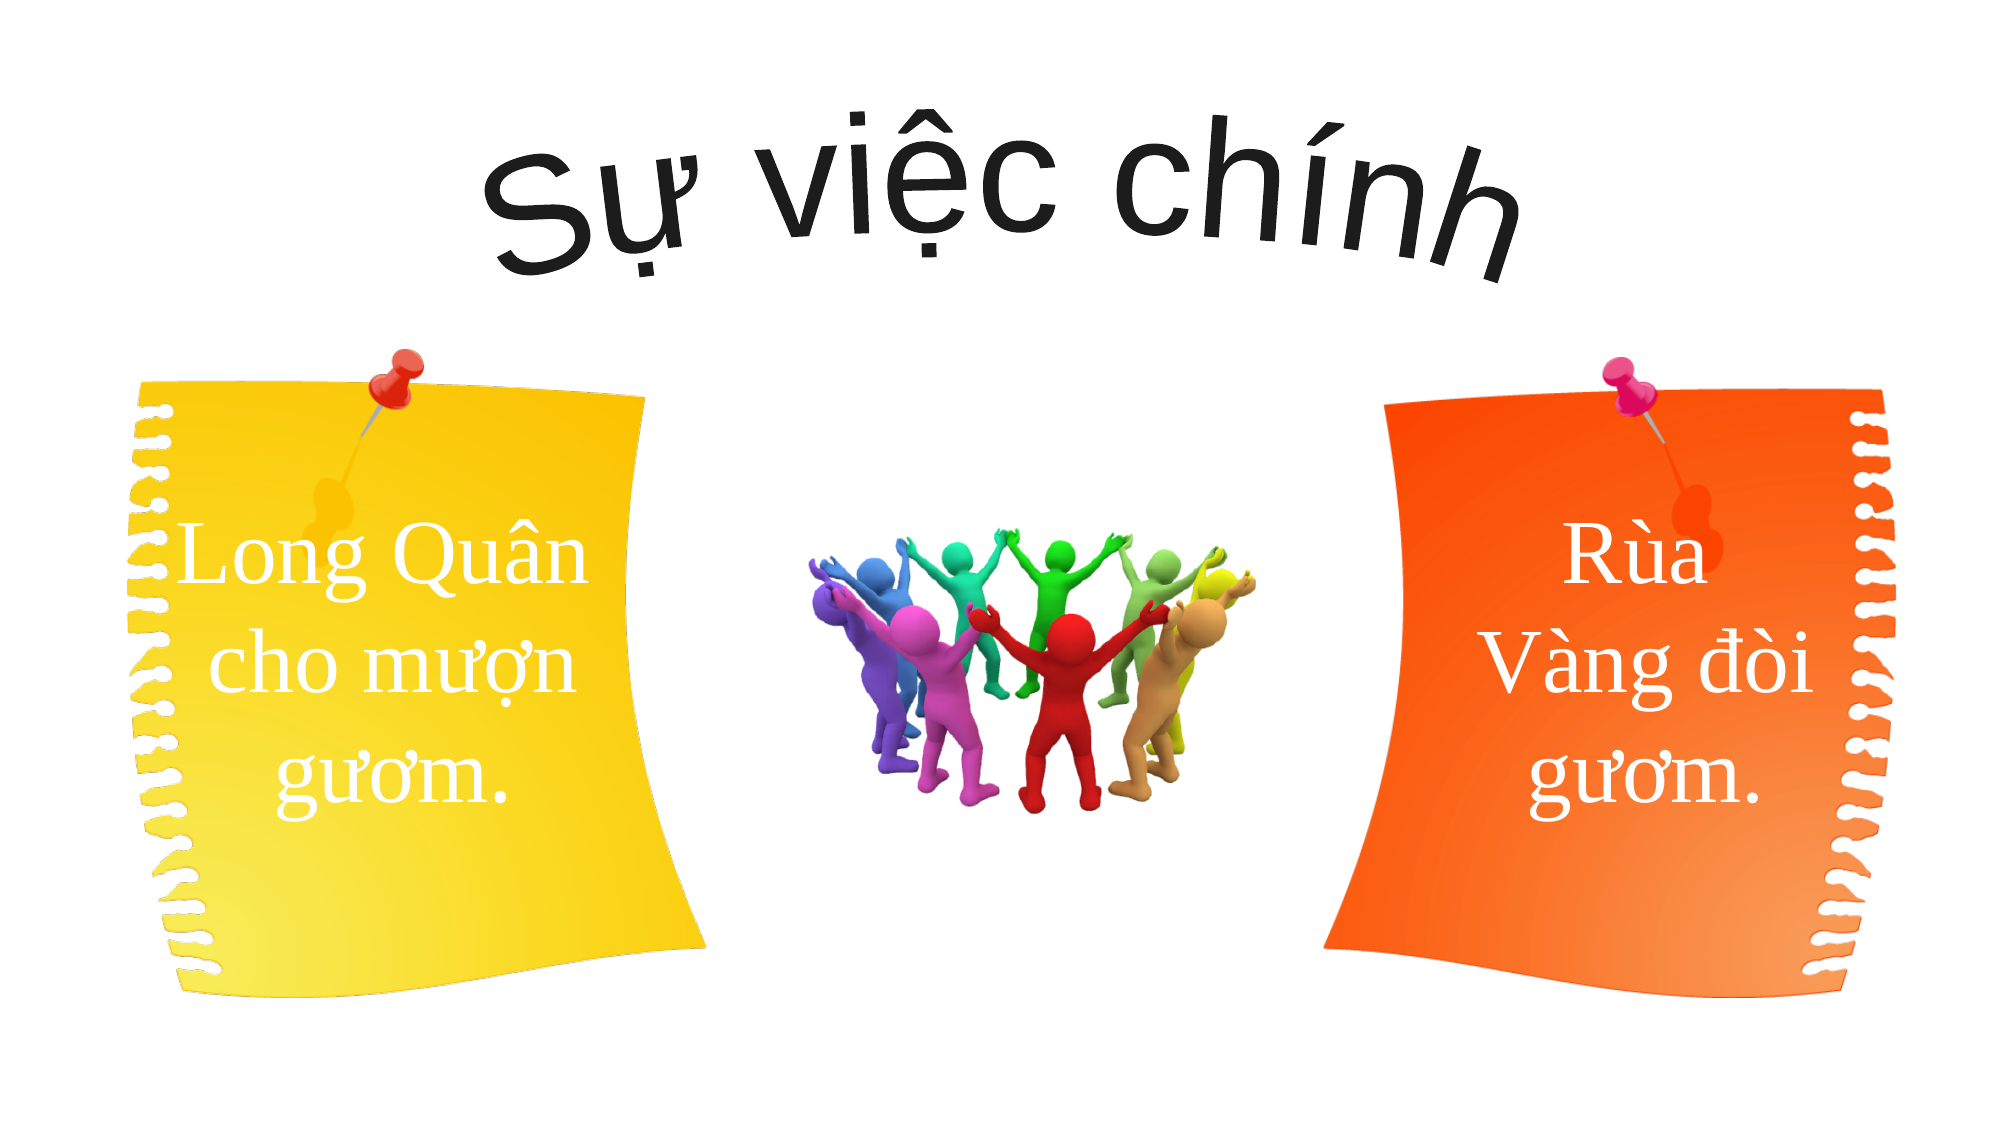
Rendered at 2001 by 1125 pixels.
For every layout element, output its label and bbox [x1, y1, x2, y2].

text_box [1310, 357, 1911, 998]
text_box [112, 349, 720, 998]
picture [784, 465, 1276, 859]
